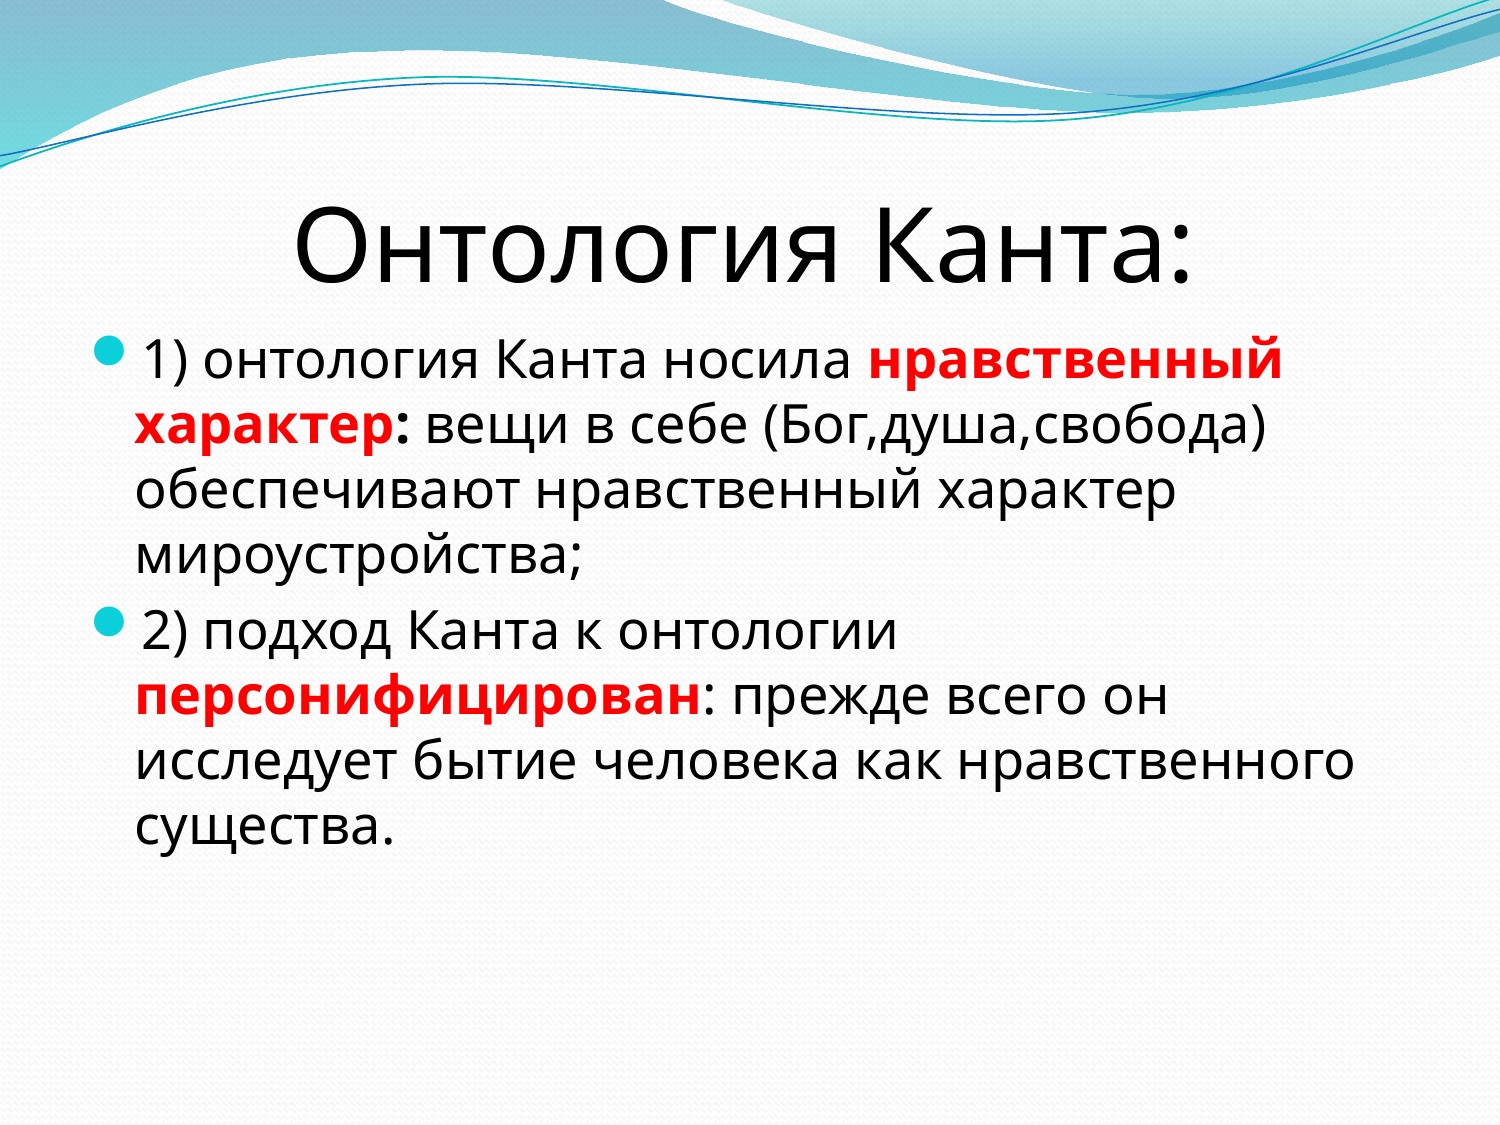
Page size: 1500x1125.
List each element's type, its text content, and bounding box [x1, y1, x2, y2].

title Онтология Канта: [75, 115, 1425, 303]
list 1) онтология Канта носила нравственный характер: вещи в себе (Бог,душа,свобода) обеспечивают нравственный характер мироустройства; 2) подход Канта к онтологии персонифицирован: прежде всего он исследует бытие человека как нравственного существа. [75, 317, 1425, 1038]
